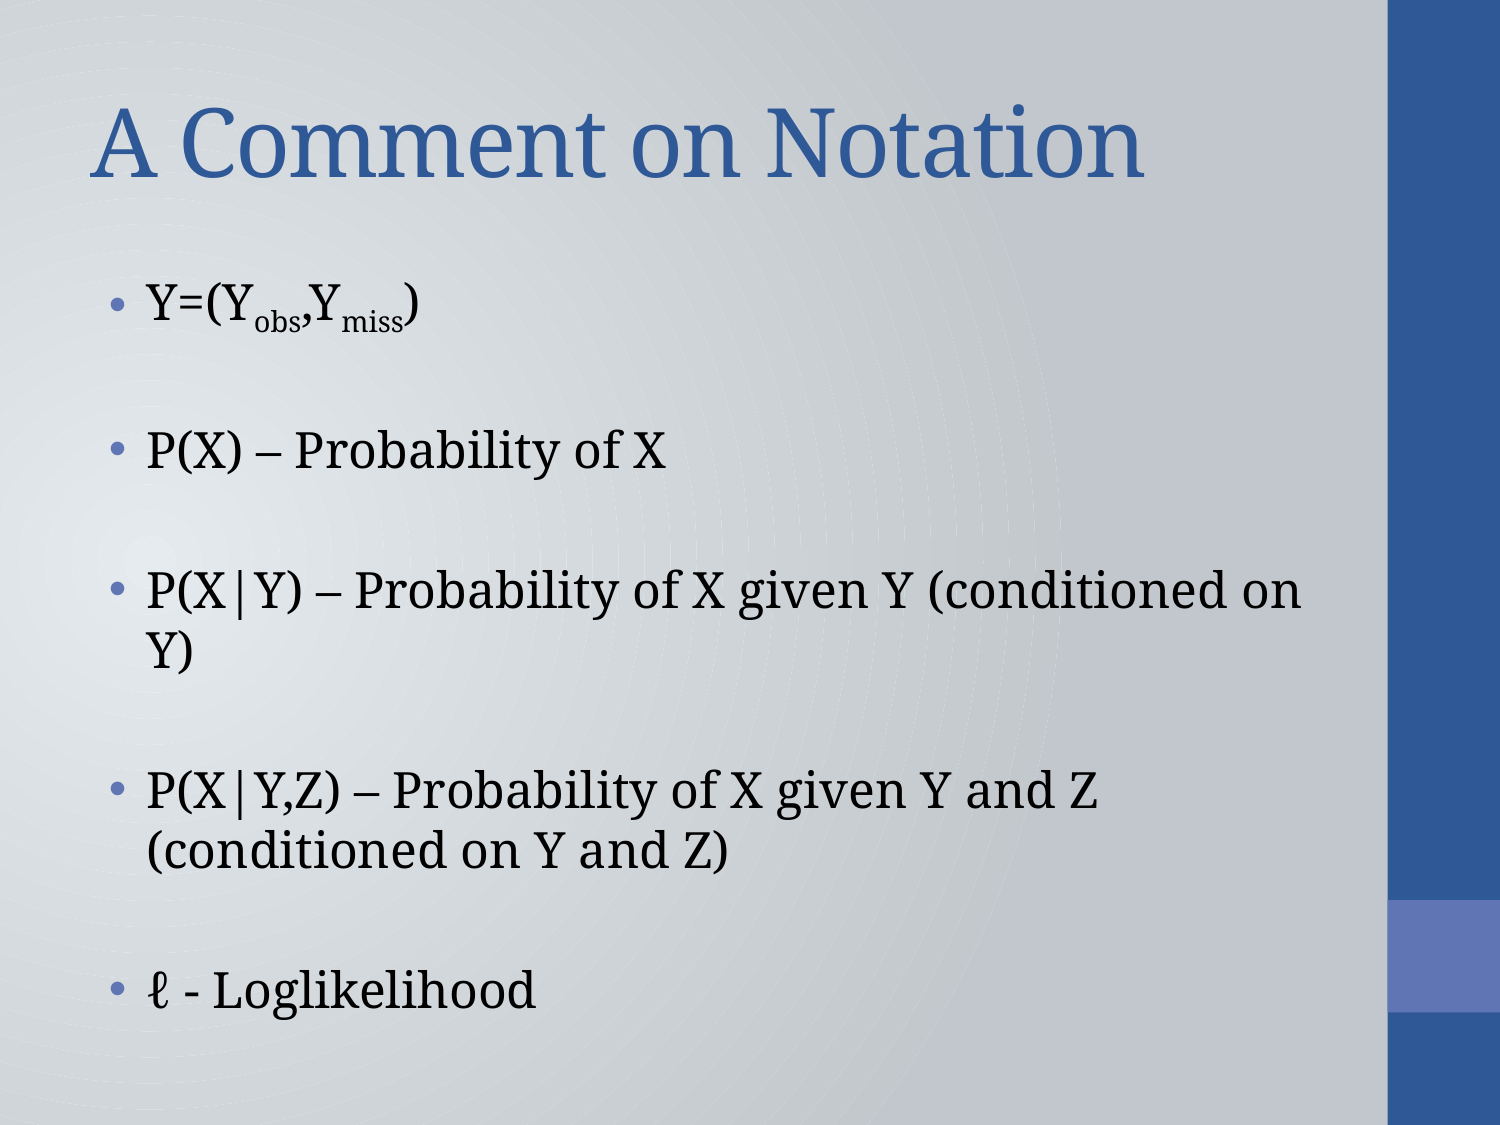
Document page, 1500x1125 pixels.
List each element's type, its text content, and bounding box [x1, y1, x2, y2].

list Y=(Yobs,Ymiss) P(X) – Probability of X P(X|Y) – Probability of X given Y (conditioned on Y) P(X|Y,Z) – Probability of X given Y and Z (conditioned on Y and Z) ℓ - Loglikelihood [75, 262, 1325, 1050]
title A Comment on Notation [75, 45, 1325, 233]
